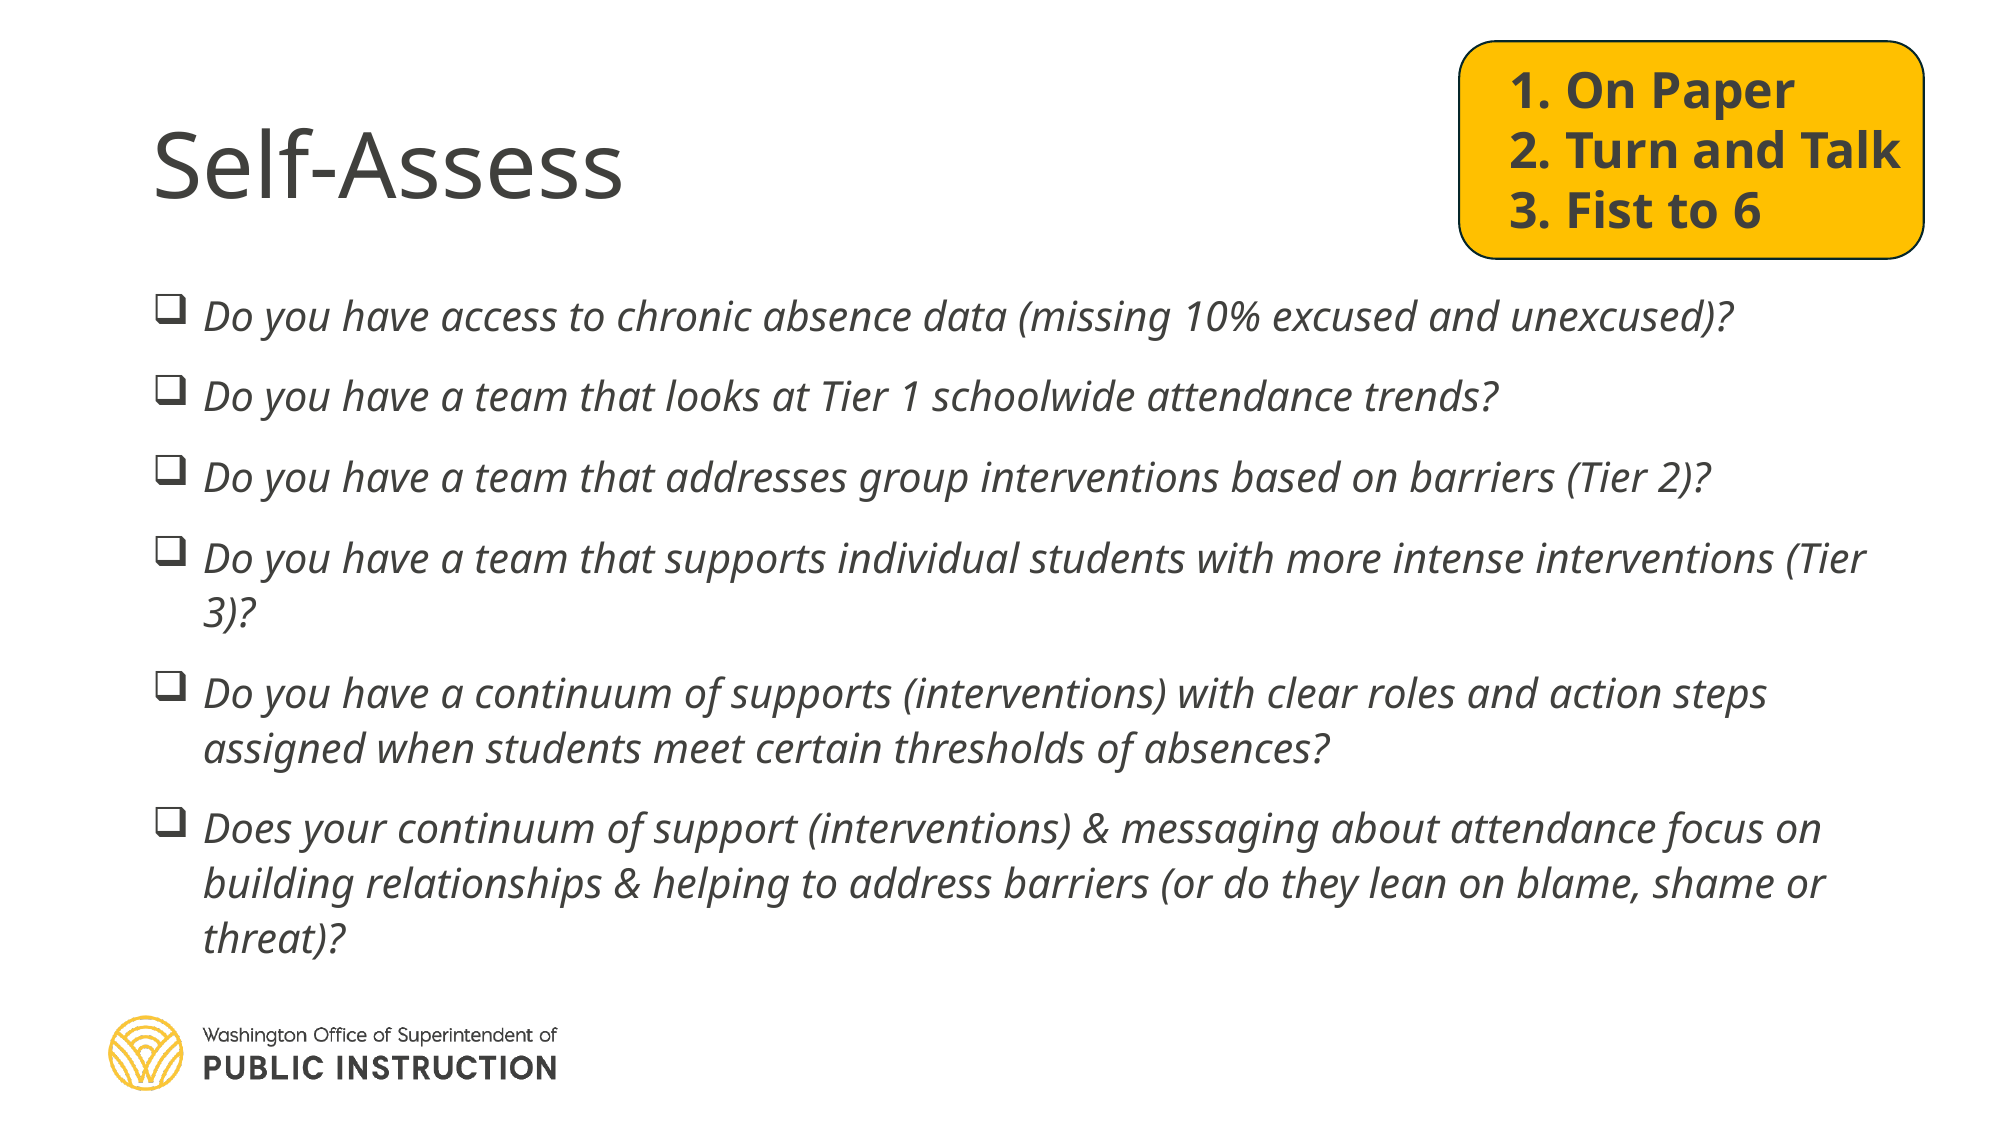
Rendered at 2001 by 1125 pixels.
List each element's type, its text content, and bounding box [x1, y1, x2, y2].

list Do you have access to chronic absence data (missing 10% excused and unexcused)? Do you have a team that looks at Tier 1 schoolwide attendance trends? Do you have a team that addresses group interventions based on barriers (Tier 2)? Do you have a team that supports individual students with more intense interventions (Tier 3)? Do you have a continuum of supports (interventions) with clear roles and action steps assigned when students meet certain thresholds of absences? Does your continuum of support (interventions) & messaging about attendance focus on building relationships & helping to address barriers (or do they lean on blame, shame or threat)? [137, 277, 1924, 975]
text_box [1459, 41, 1924, 259]
picture [108, 1015, 558, 1091]
title Self-Assess [137, 59, 1863, 277]
